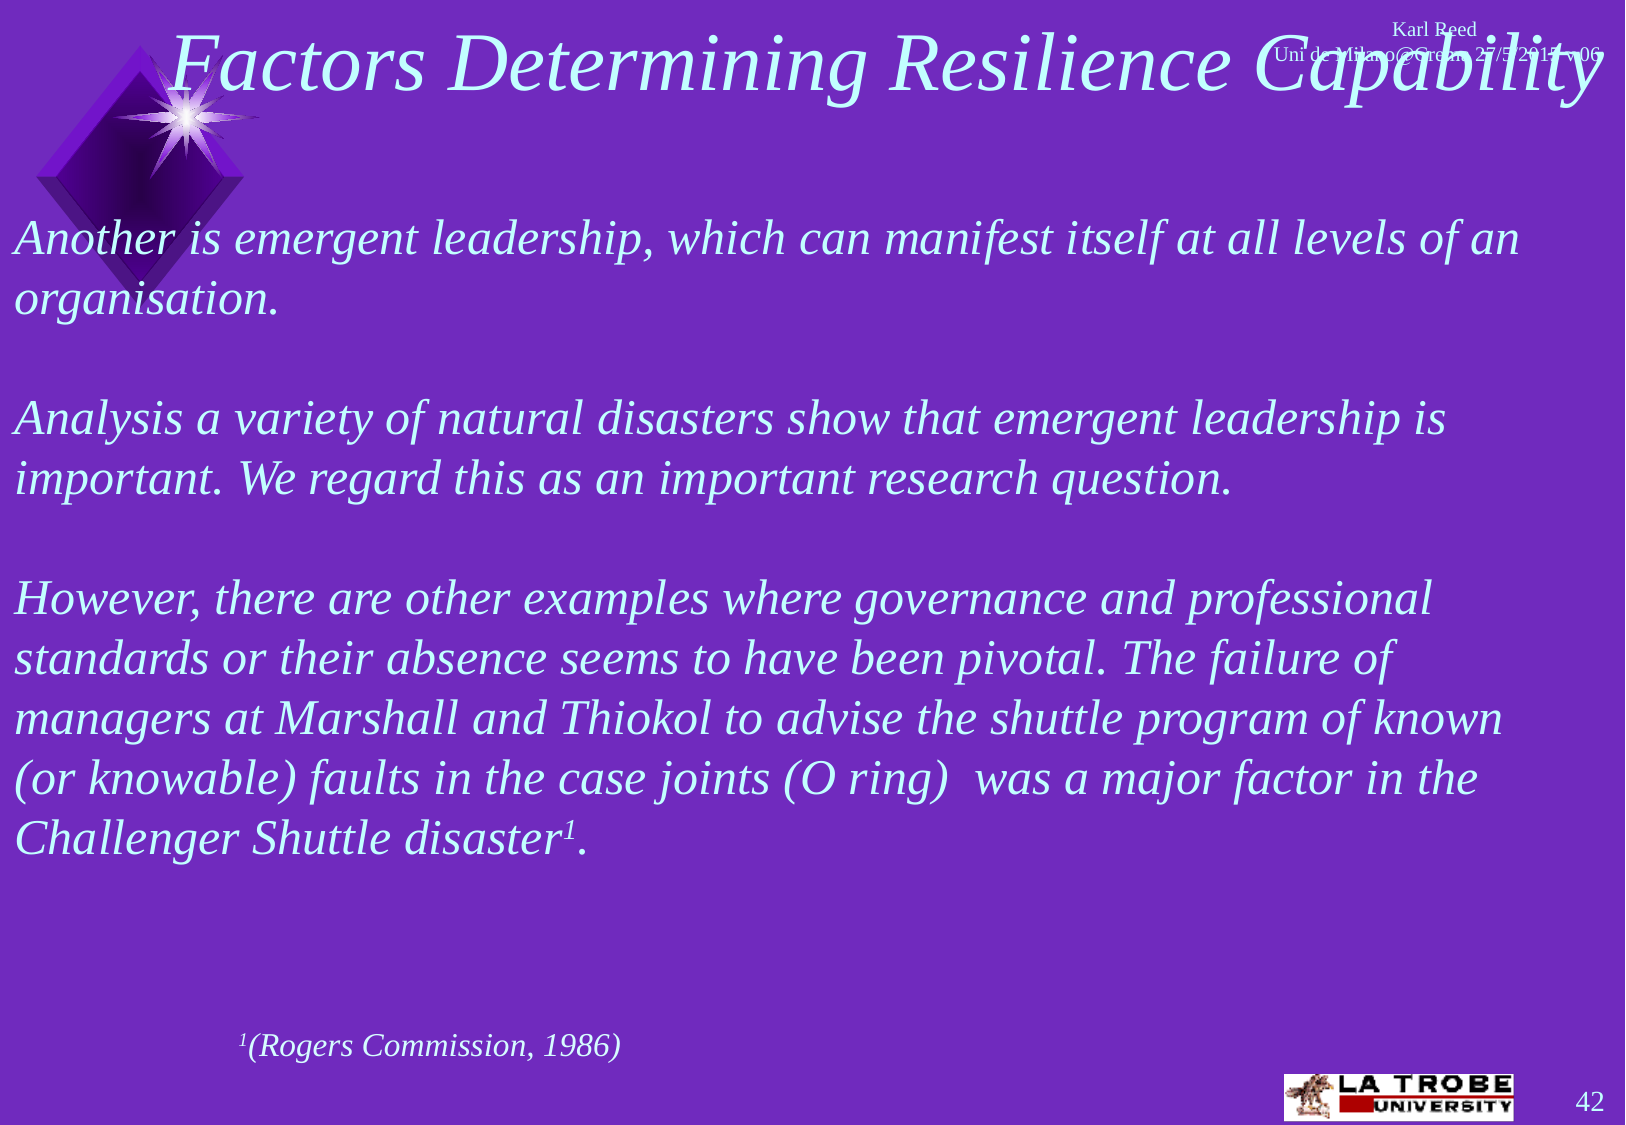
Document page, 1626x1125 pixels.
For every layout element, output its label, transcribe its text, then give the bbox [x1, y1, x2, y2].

picture [1284, 1074, 1517, 1125]
title Factors Determining Resilience Capability [0, 0, 1625, 174]
text_box 1(Rogers Commission, 1986) [223, 999, 649, 1075]
text_box Another is emergent leadership, which can manifest itself at all levels of an organisation. Analysis a variety of natural disasters show that emergent leadership is important. We regard this as an important research question. However, there are other examples where governance and professional standards or their absence seems to have been pivotal. The failure of managers at Marshall and Thiokol to advise the shuttle program of known (or knowable) faults in the case joints (O ring) was a major factor in the Challenger Shuttle disaster1. [0, 137, 1571, 992]
